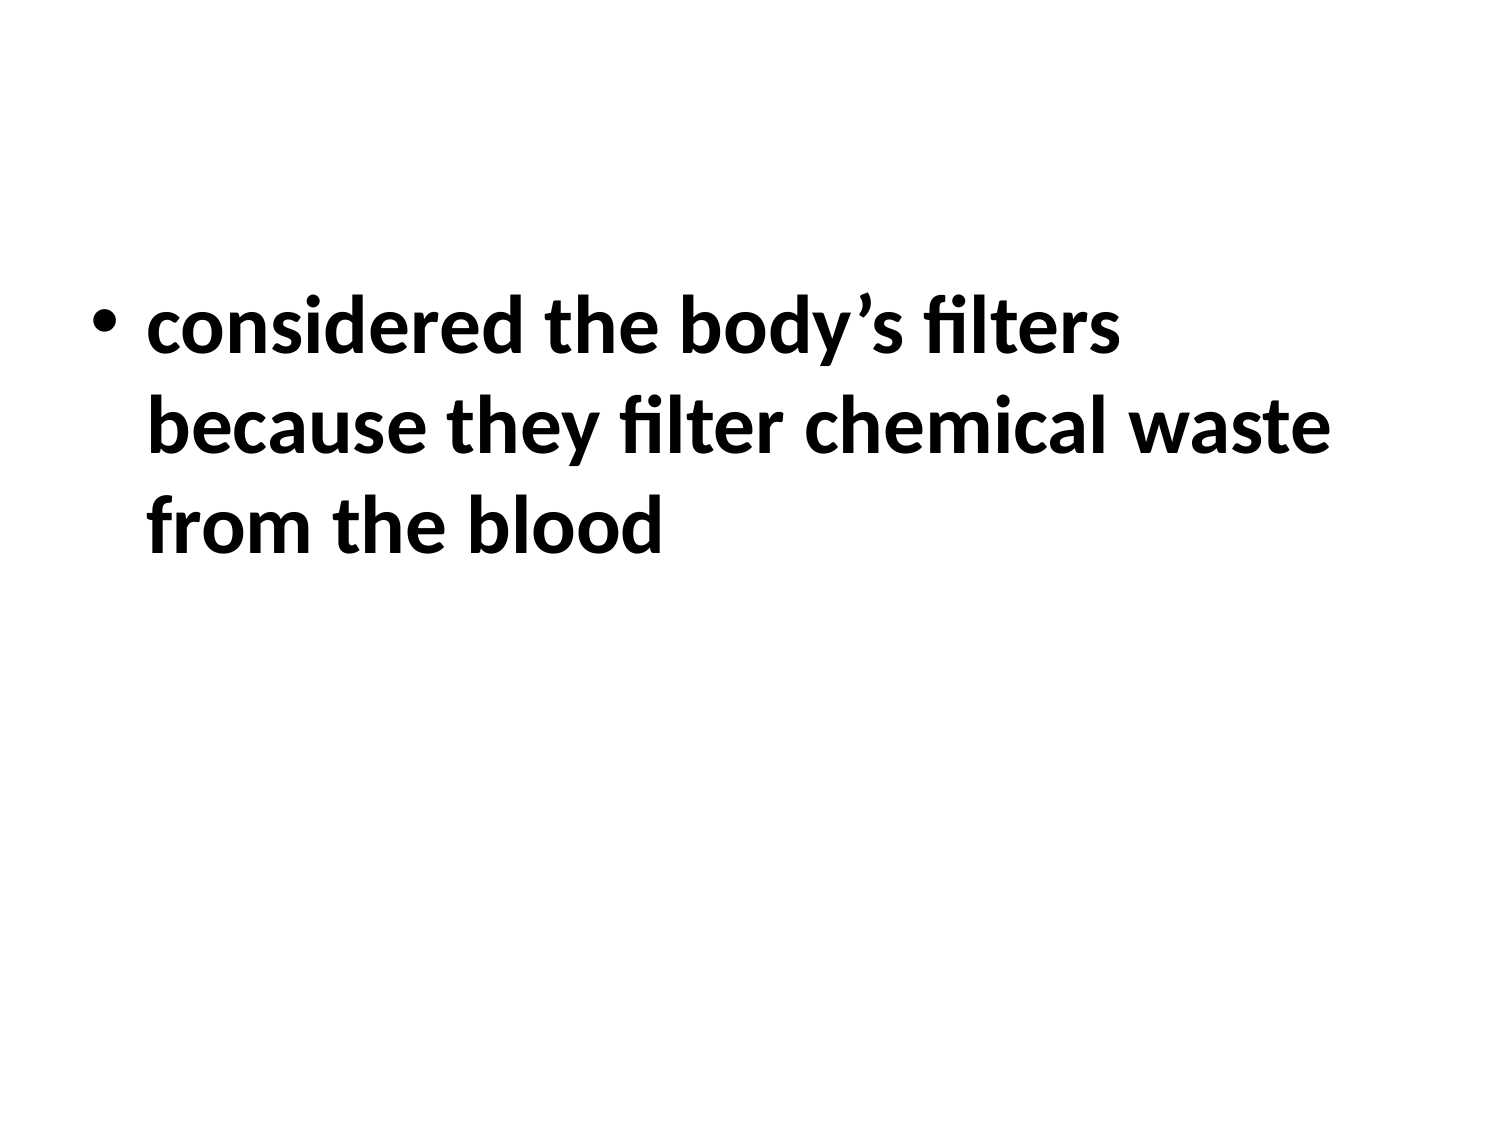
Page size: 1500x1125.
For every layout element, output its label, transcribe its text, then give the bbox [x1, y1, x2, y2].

list considered the body’s filters because they filter chemical waste from the blood [75, 262, 1425, 1005]
